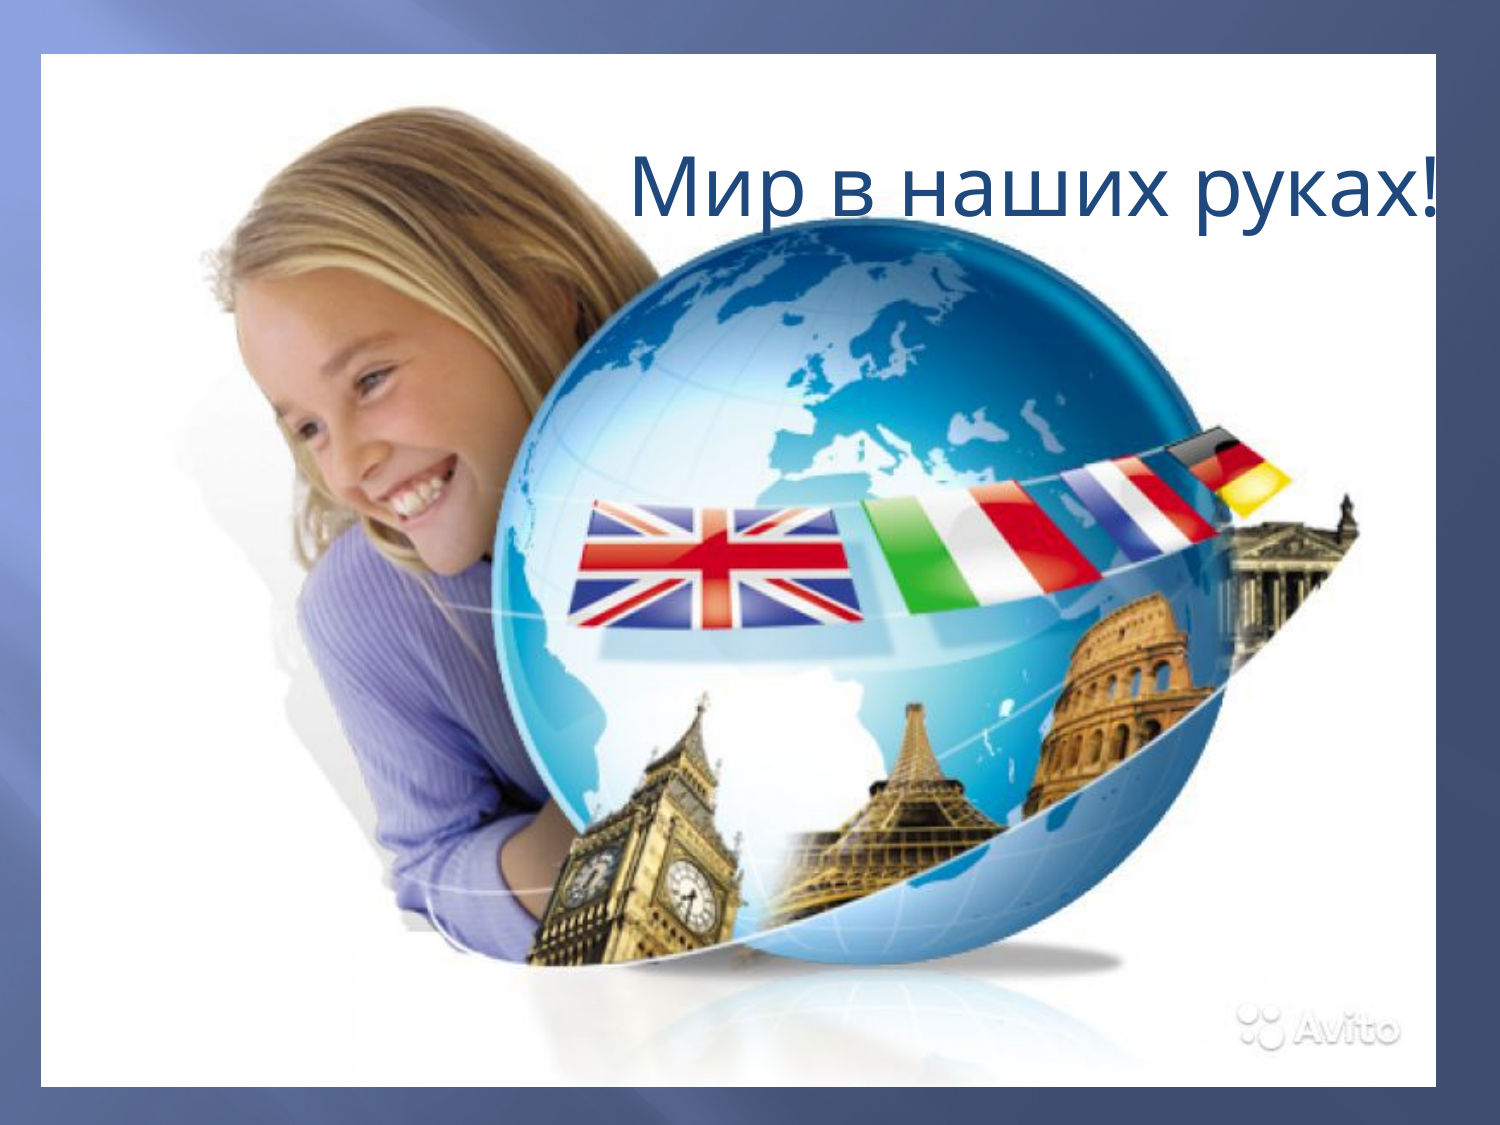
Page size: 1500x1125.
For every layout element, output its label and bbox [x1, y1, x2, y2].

list [41, 54, 1437, 1087]
